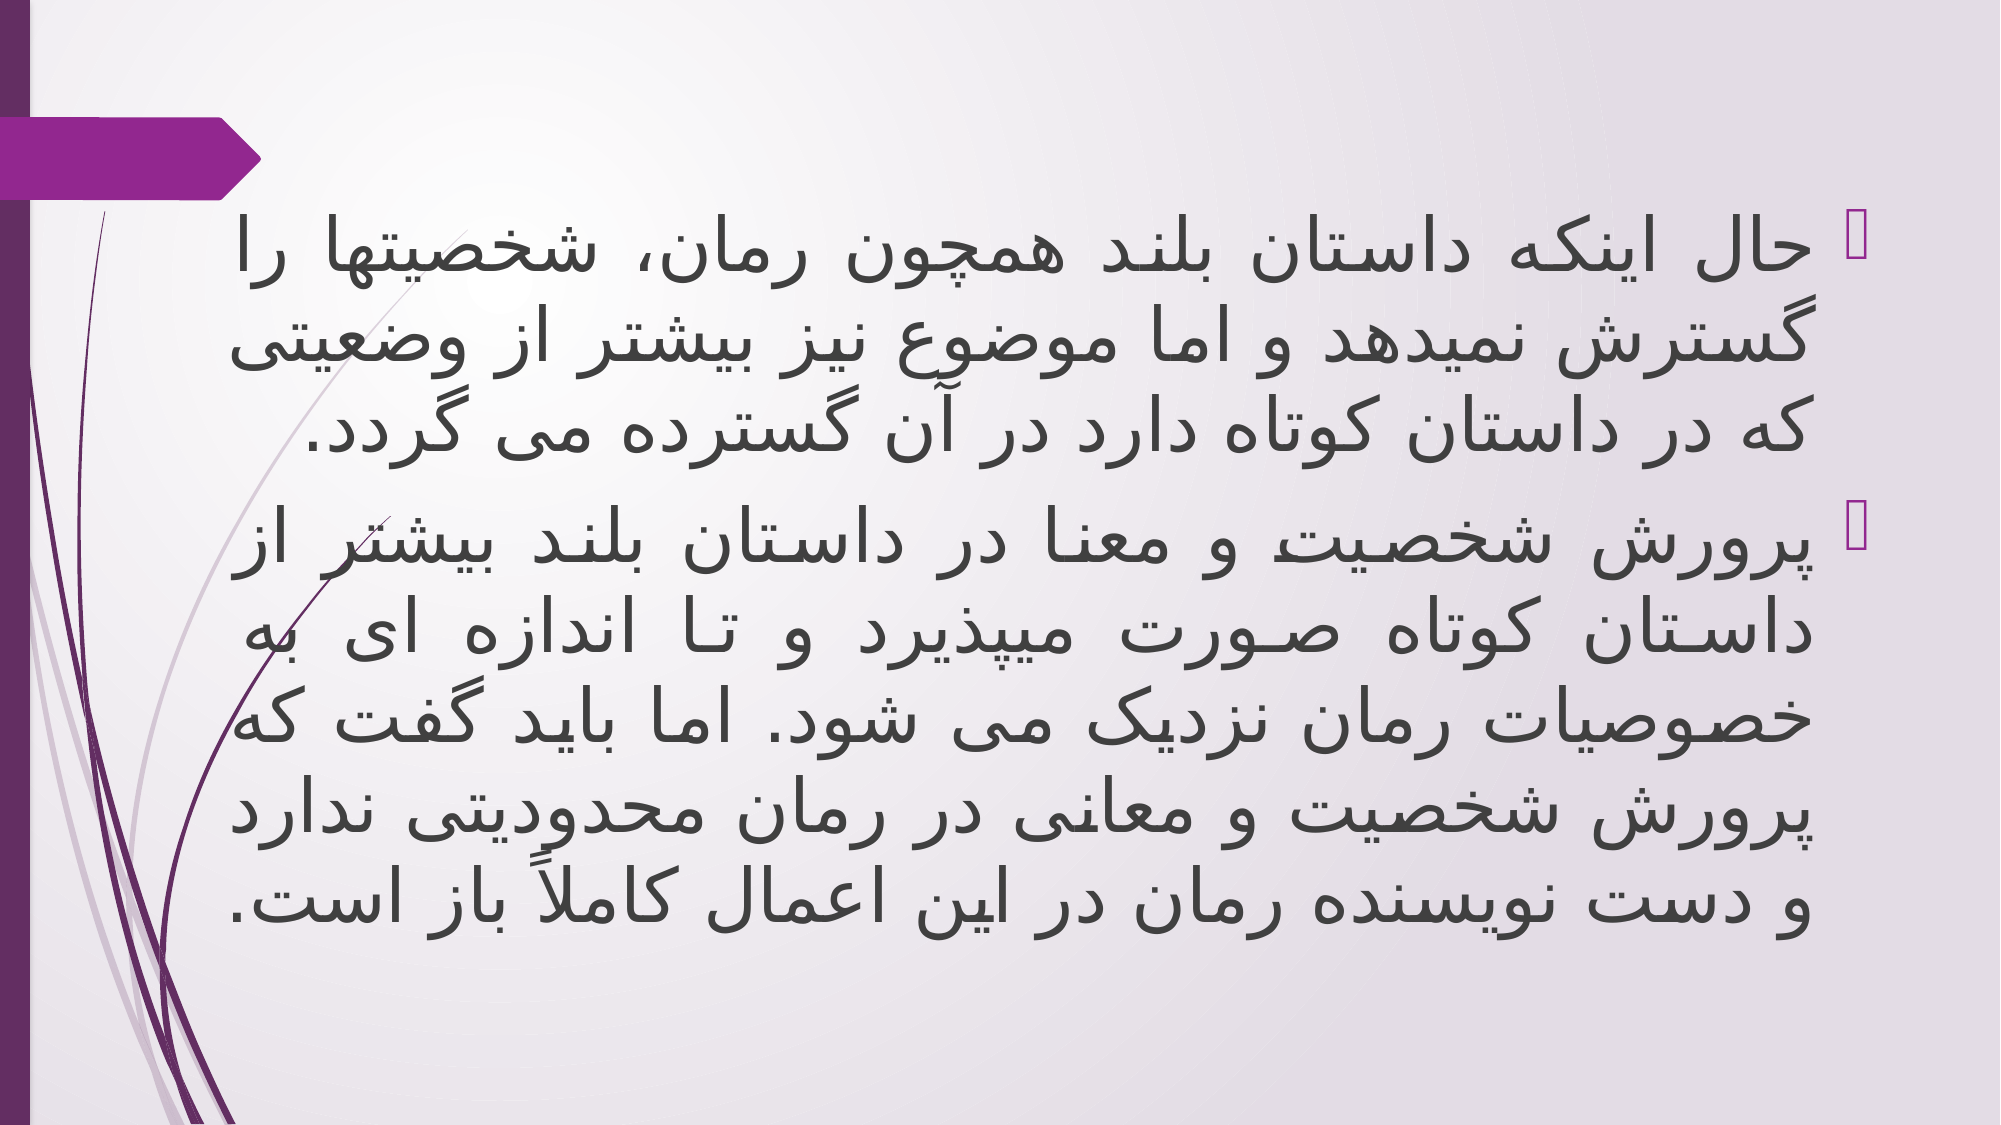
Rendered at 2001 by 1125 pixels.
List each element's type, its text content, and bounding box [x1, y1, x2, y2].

list حال اینکه داستان بلند همچون رمان، شخصیتها را گسترش نمیدهد و اما موضوع نیز بیشتر از وضعیتی که در داستان کوتاه دارد در آن گسترده می گردد. پرورش شخصیت و معنا در داستان بلند بیشتر از داستان کوتاه صورت میپذیرد و تا اندازه ای به خصوصیات رمان نزدیک می شود. اما باید گفت که پرورش شخصیت و معانی در رمان محدودیتی ندارد و دست نویسنده رمان در این اعمال کاملاً باز است. [210, 189, 1888, 970]
